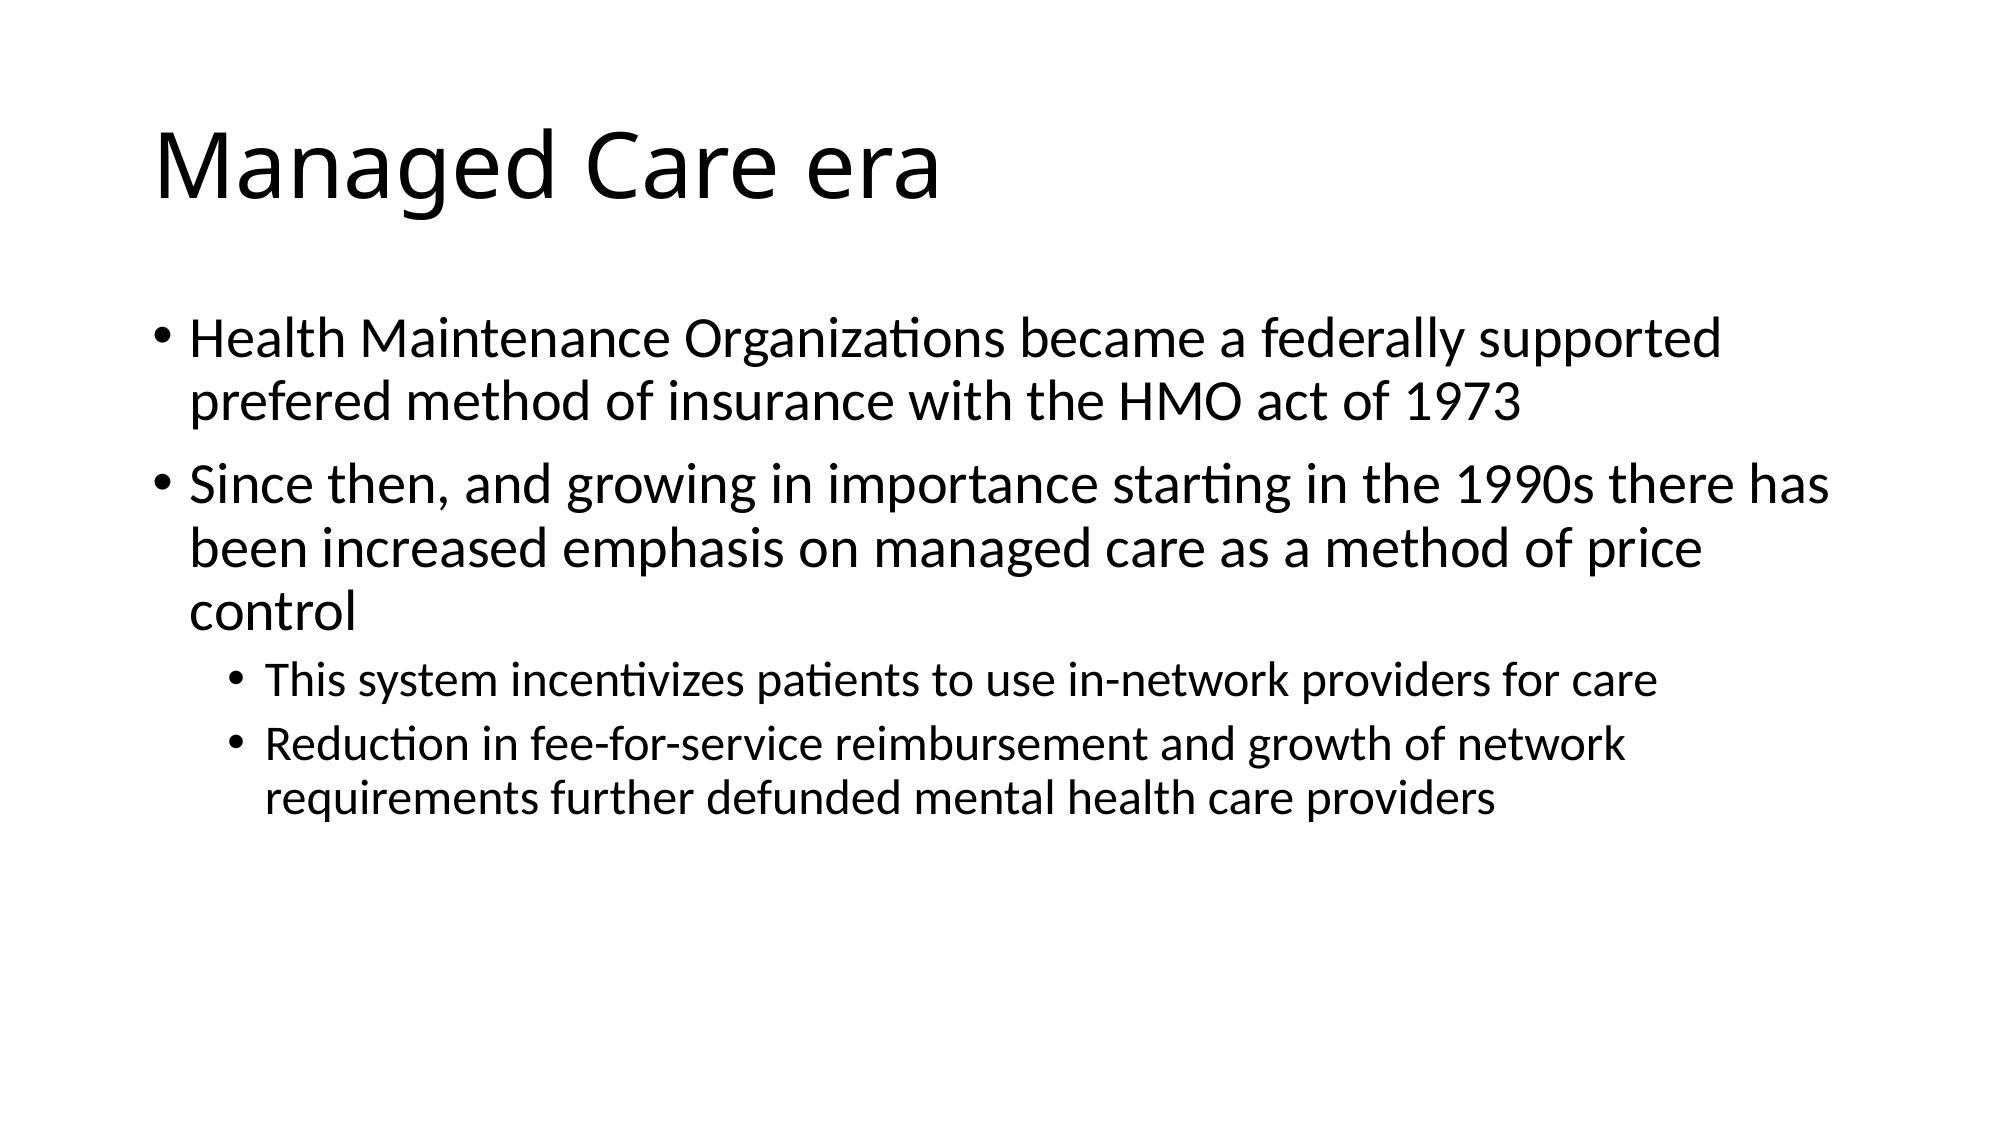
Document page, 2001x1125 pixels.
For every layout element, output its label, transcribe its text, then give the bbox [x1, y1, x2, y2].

title Managed Care era [137, 59, 1863, 278]
list Health Maintenance Organizations became a federally supported prefered method of insurance with the HMO act of 1973 Since then, and growing in importance starting in the 1990s there has been increased emphasis on managed care as a method of price control This system incentivizes patients to use in-network providers for care Reduction in fee-for-service reimbursement and growth of network requirements further defunded mental health care providers [137, 299, 1863, 1014]
